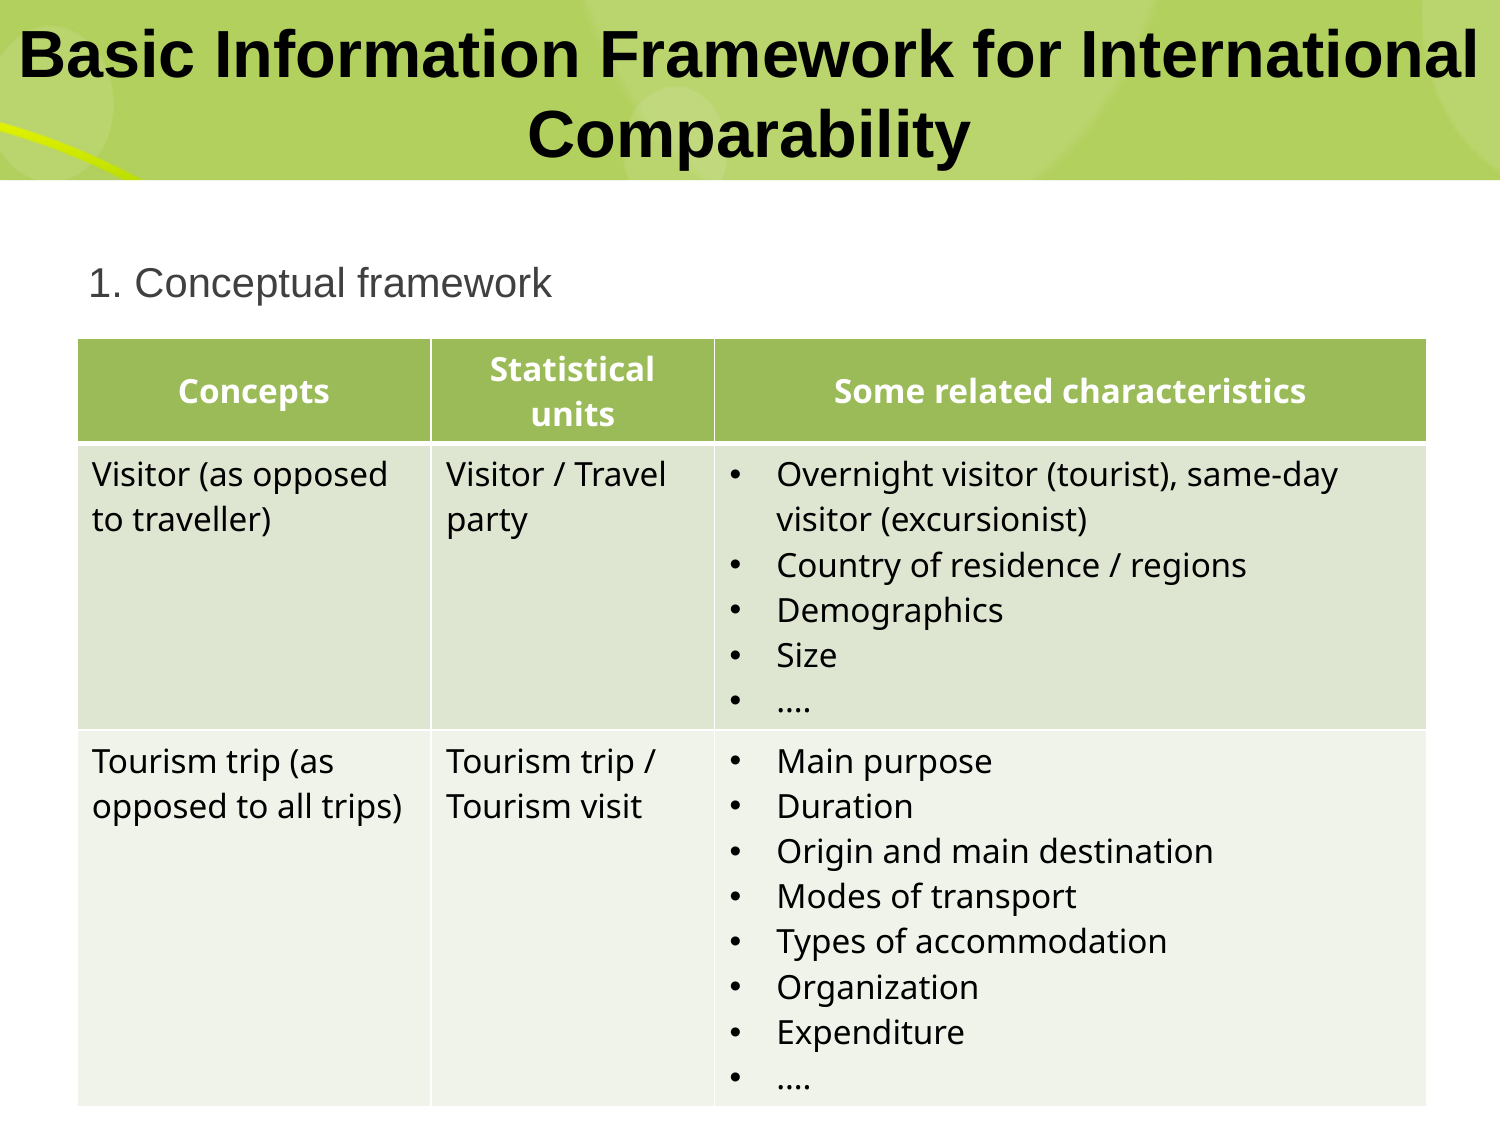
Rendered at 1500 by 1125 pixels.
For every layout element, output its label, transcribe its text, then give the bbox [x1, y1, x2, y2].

title Basic Information Framework for International Comparability [0, 2, 1500, 179]
table_cell Visitor / Travel party [432, 446, 714, 729]
list 1. Conceptual framework [73, 243, 1424, 320]
table_cell Tourism trip (as opposed to all trips) [78, 731, 430, 1106]
table_header Some related characteristics [715, 339, 1426, 441]
table_cell Main purpose Duration Origin and main destination Modes of transport Types of accommodation Organization Expenditure …. [715, 731, 1426, 1106]
table_header Concepts [78, 339, 430, 441]
table_cell Overnight visitor (tourist), same-day visitor (excursionist) Country of residence / regions Demographics Size …. [715, 446, 1426, 729]
table_cell Visitor (as opposed to traveller) [78, 446, 430, 729]
table_cell Tourism trip / Tourism visit [432, 731, 714, 1106]
table_header Statistical units [432, 339, 714, 441]
picture [0, 179, 1500, 1125]
